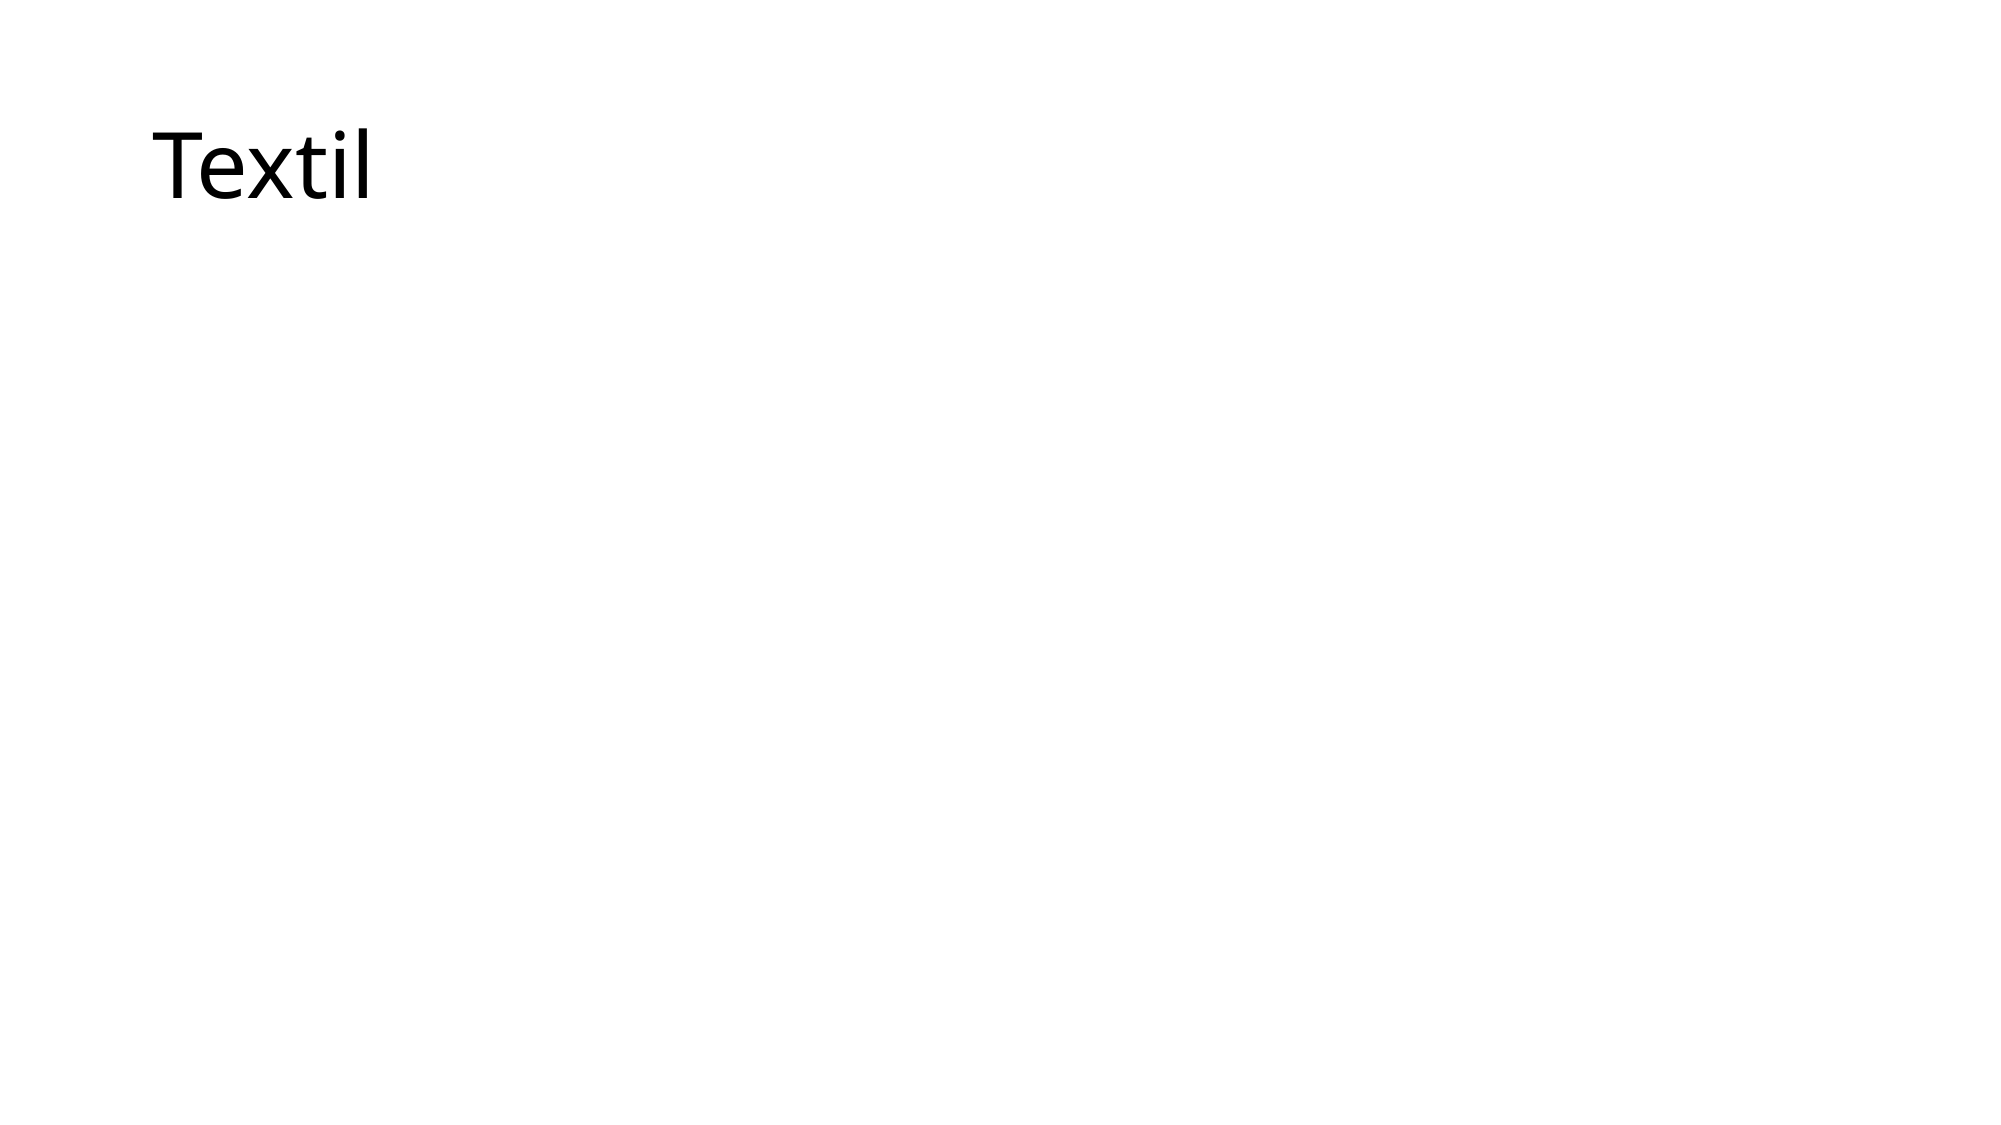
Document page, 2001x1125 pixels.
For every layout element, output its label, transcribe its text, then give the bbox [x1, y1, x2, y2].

title Textil [137, 59, 1863, 278]
